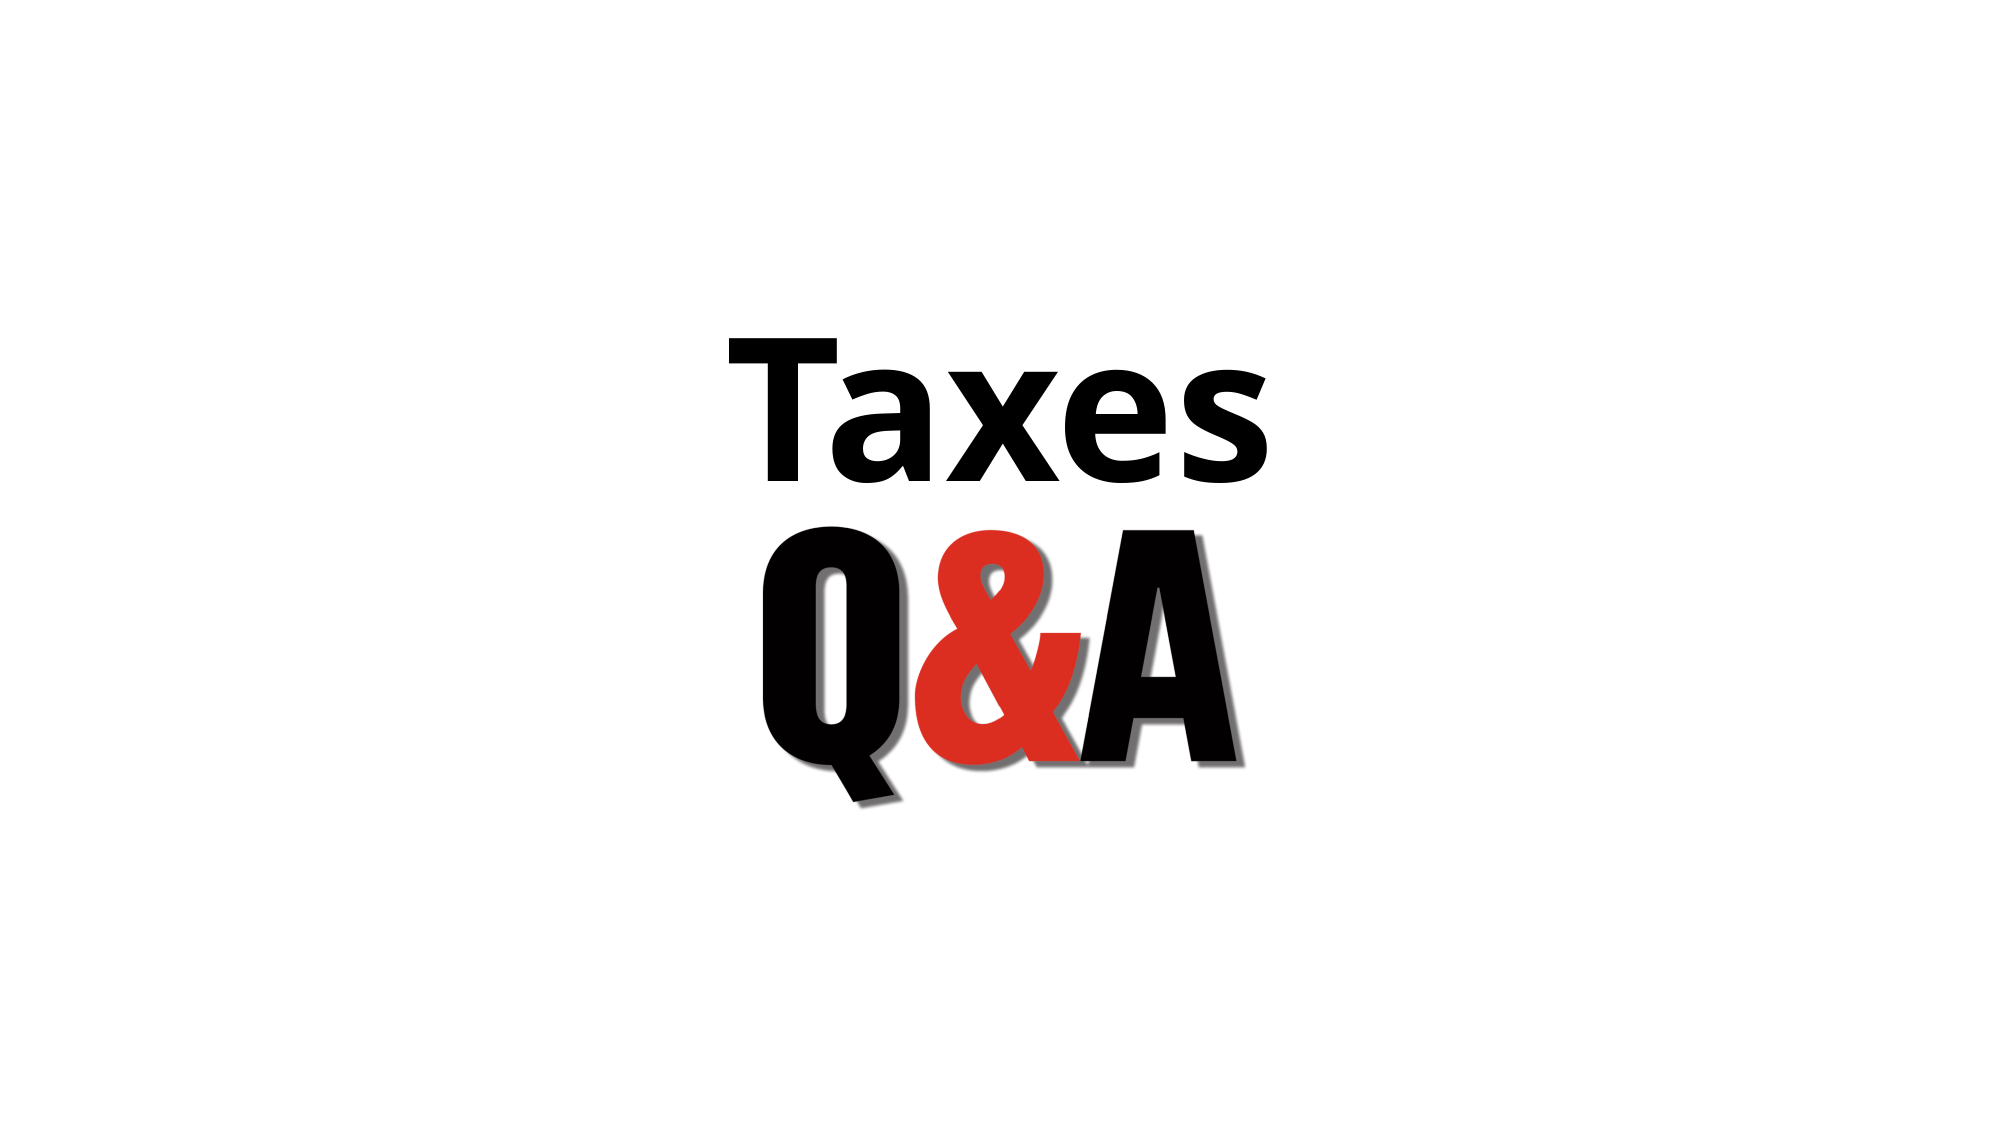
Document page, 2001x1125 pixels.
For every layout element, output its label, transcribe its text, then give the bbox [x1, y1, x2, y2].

title Taxes [249, 140, 1750, 532]
picture [743, 518, 1256, 813]
